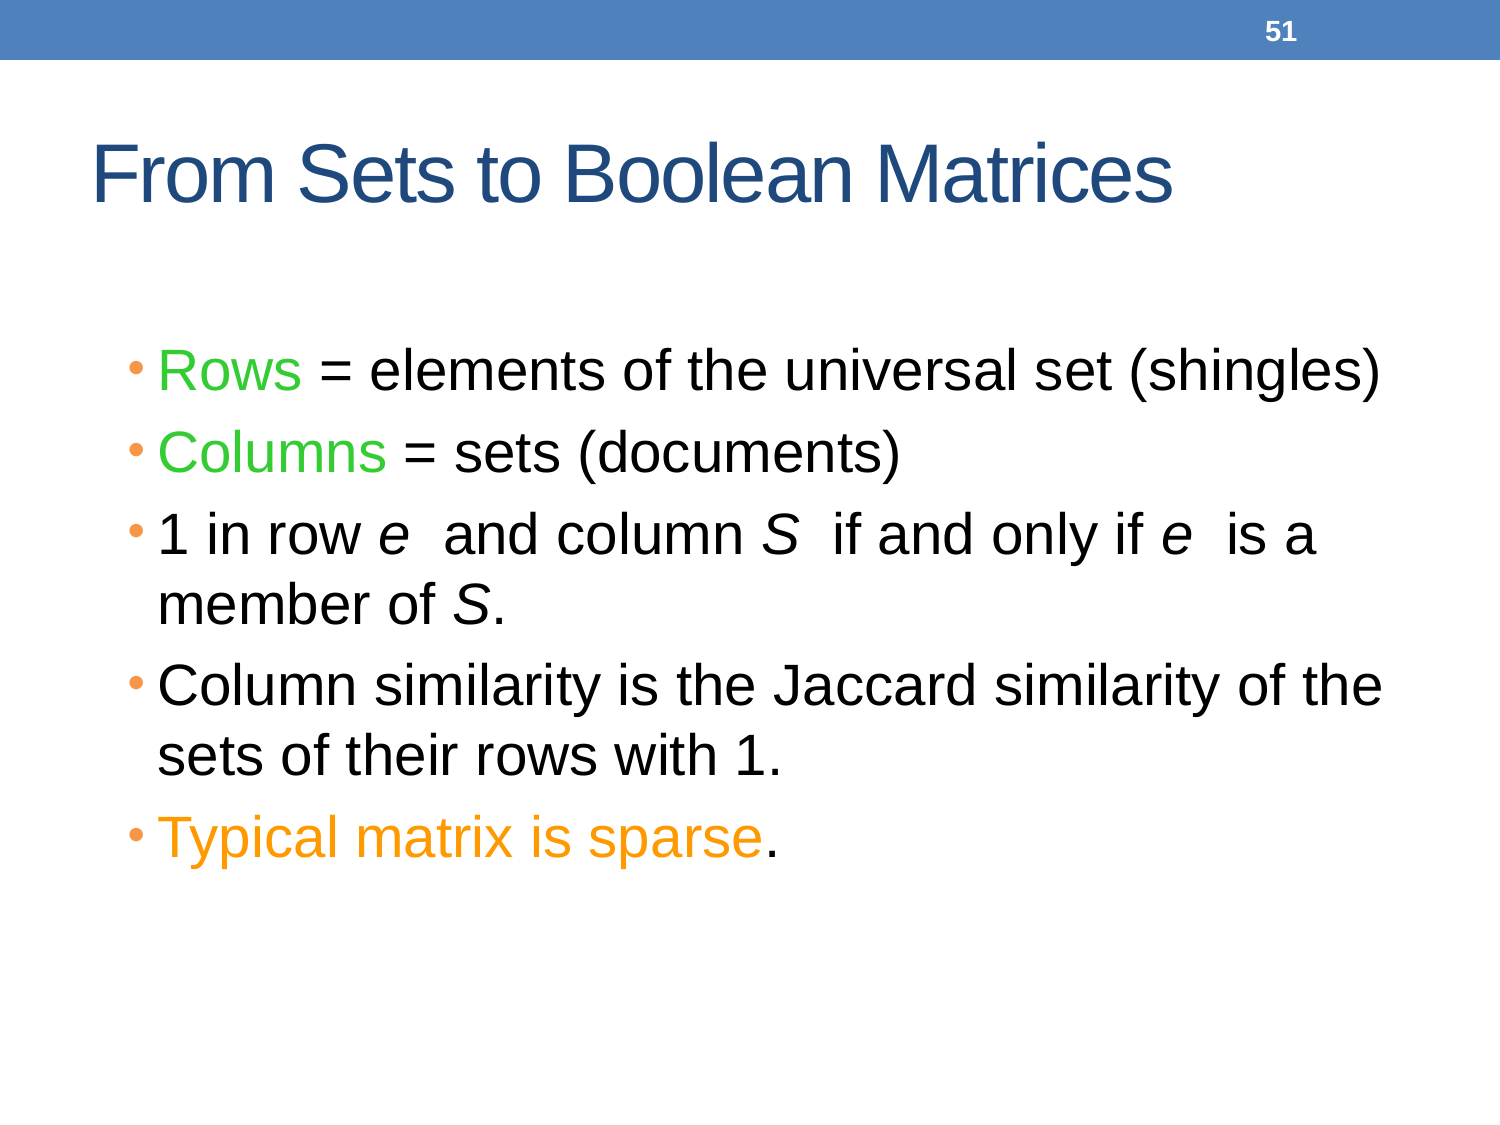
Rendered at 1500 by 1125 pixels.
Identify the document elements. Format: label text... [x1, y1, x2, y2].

title From Sets to Boolean Matrices [75, 87, 1425, 250]
list Rows = elements of the universal set (shingles) Columns = sets (documents) 1 in row e and column S if and only if e is a member of S. Column similarity is the Jaccard similarity of the sets of their rows with 1. Typical matrix is sparse. [112, 324, 1425, 1050]
slide_number 51 [1250, 3, 1425, 57]
